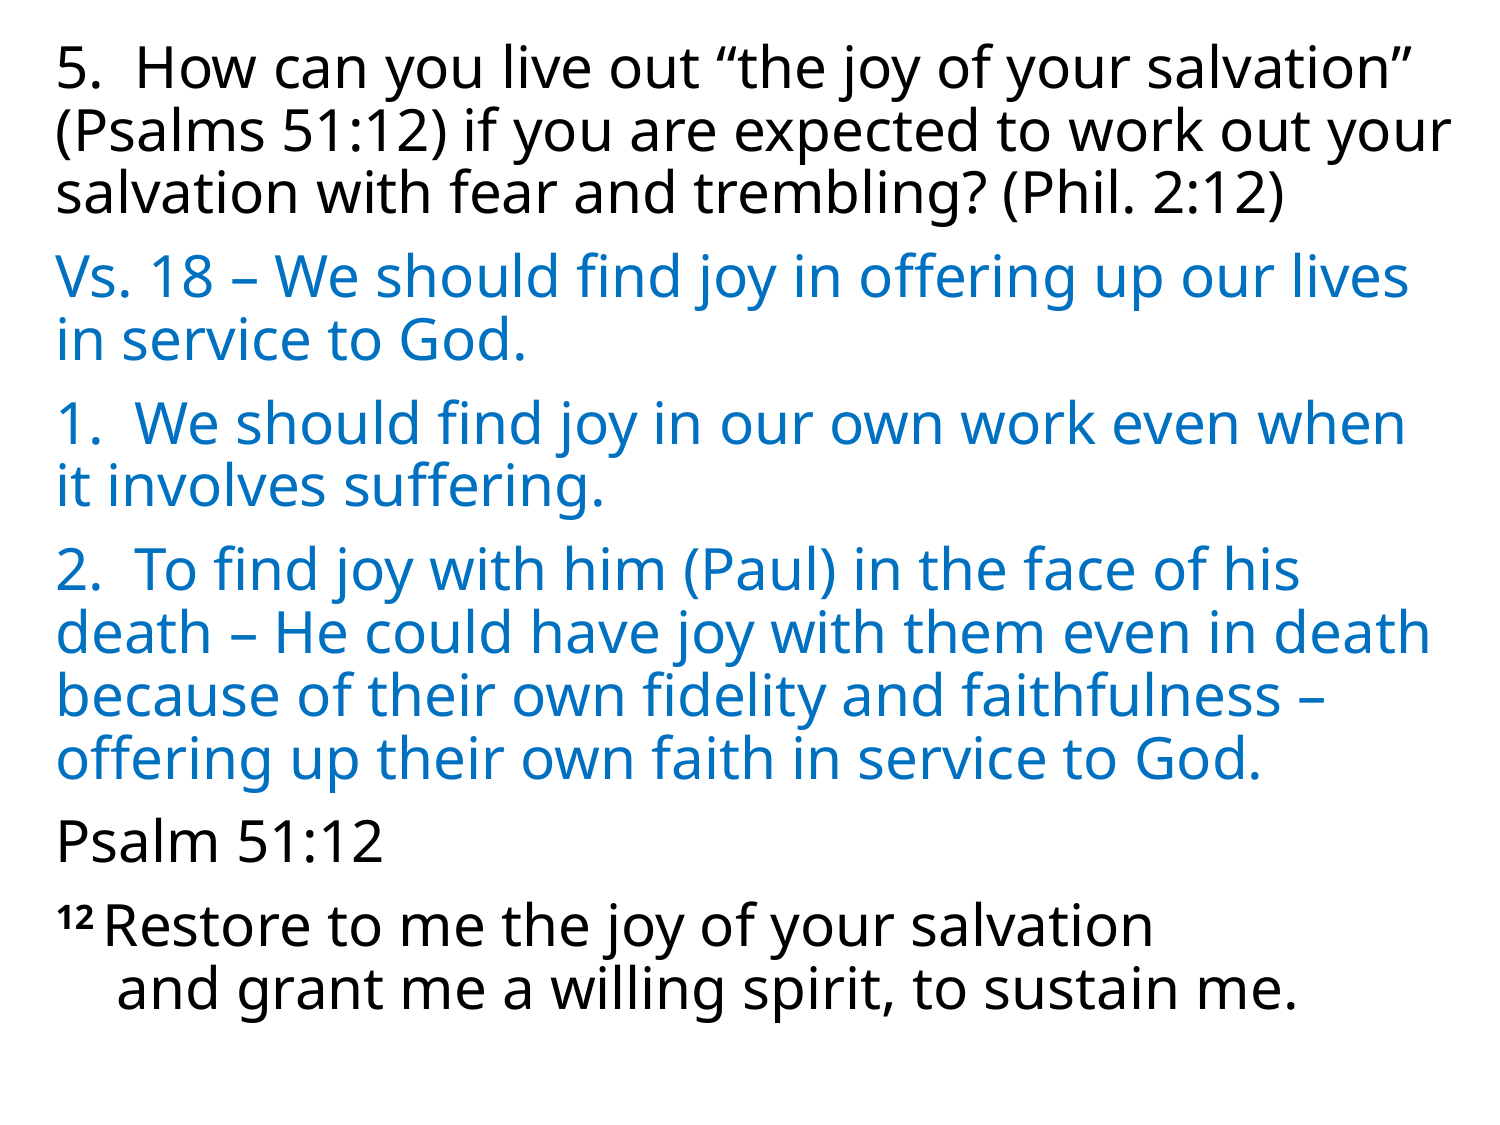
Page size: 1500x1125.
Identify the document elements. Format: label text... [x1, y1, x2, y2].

list 5. How can you live out “the joy of your salvation” (Psalms 51:12) if you are expected to work out your salvation with fear and trembling? (Phil. 2:12) Vs. 18 – We should find joy in offering up our lives in service to God. 1. We should find joy in our own work even when it involves suffering. 2. To find joy with him (Paul) in the face of his death – He could have joy with them even in death because of their own fidelity and faithfulness – offering up their own faith in service to God. Psalm 51:12 12 Restore to me the joy of your salvation and grant me a willing spirit, to sustain me. [40, 30, 1469, 1101]
